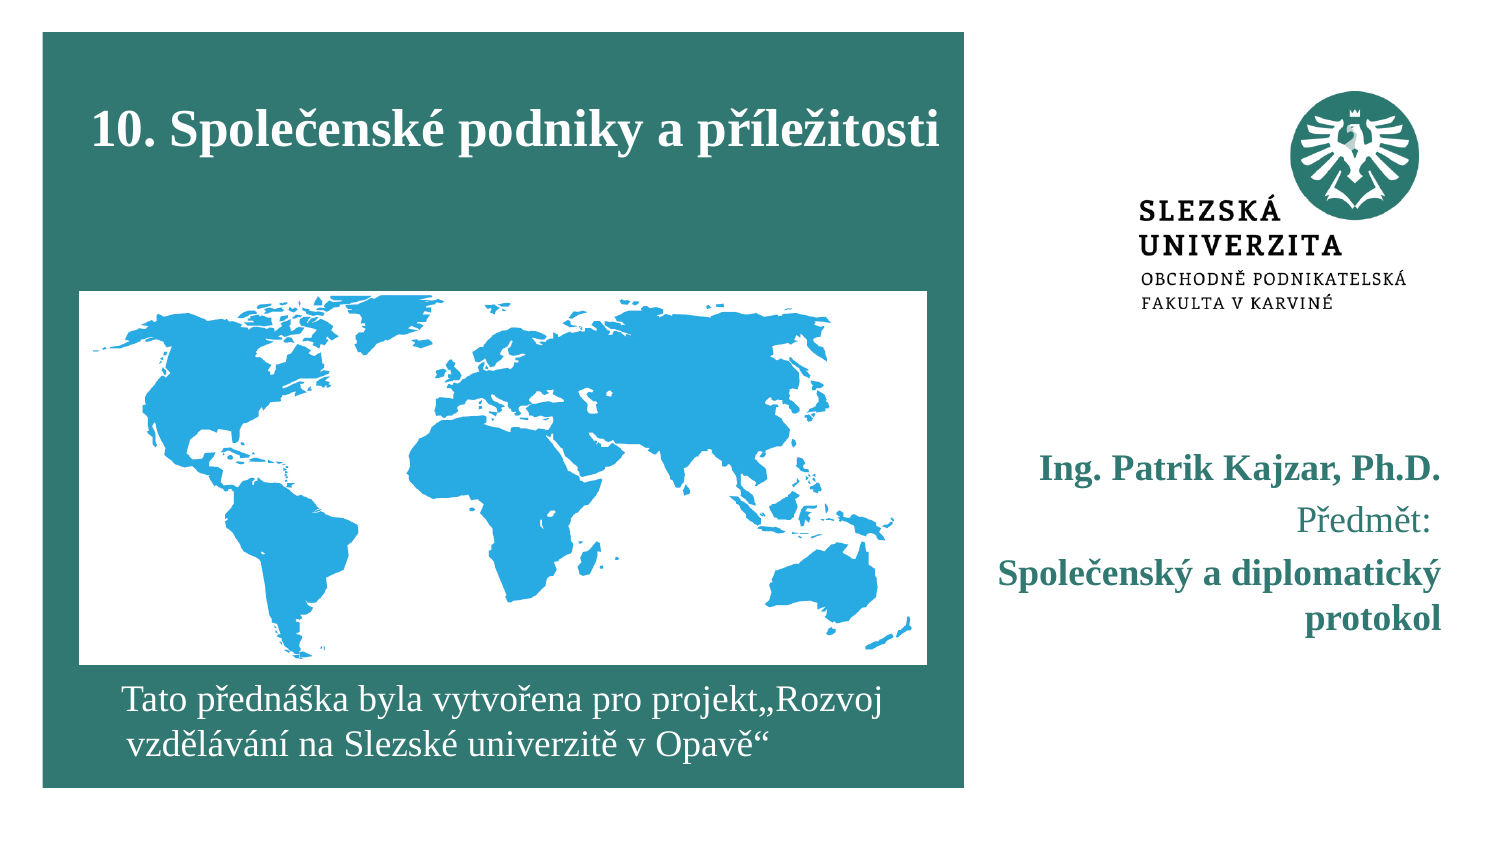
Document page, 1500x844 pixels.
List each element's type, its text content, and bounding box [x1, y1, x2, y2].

text_box [40, 30, 966, 790]
text_box [42, 116, 962, 471]
title 10. Společenské podniky a příležitosti [75, 91, 962, 116]
picture [79, 291, 927, 665]
text_box Ing. Patrik Kajzar, Ph.D. Předmět: Společenský a diplomatický protokol [959, 434, 1457, 624]
picture [1139, 90, 1419, 309]
text_box Tato přednáška byla vytvořena pro projekt„Rozvoj vzdělávání na Slezské univerzitě v Opavě“ Opavě [42, 666, 963, 772]
